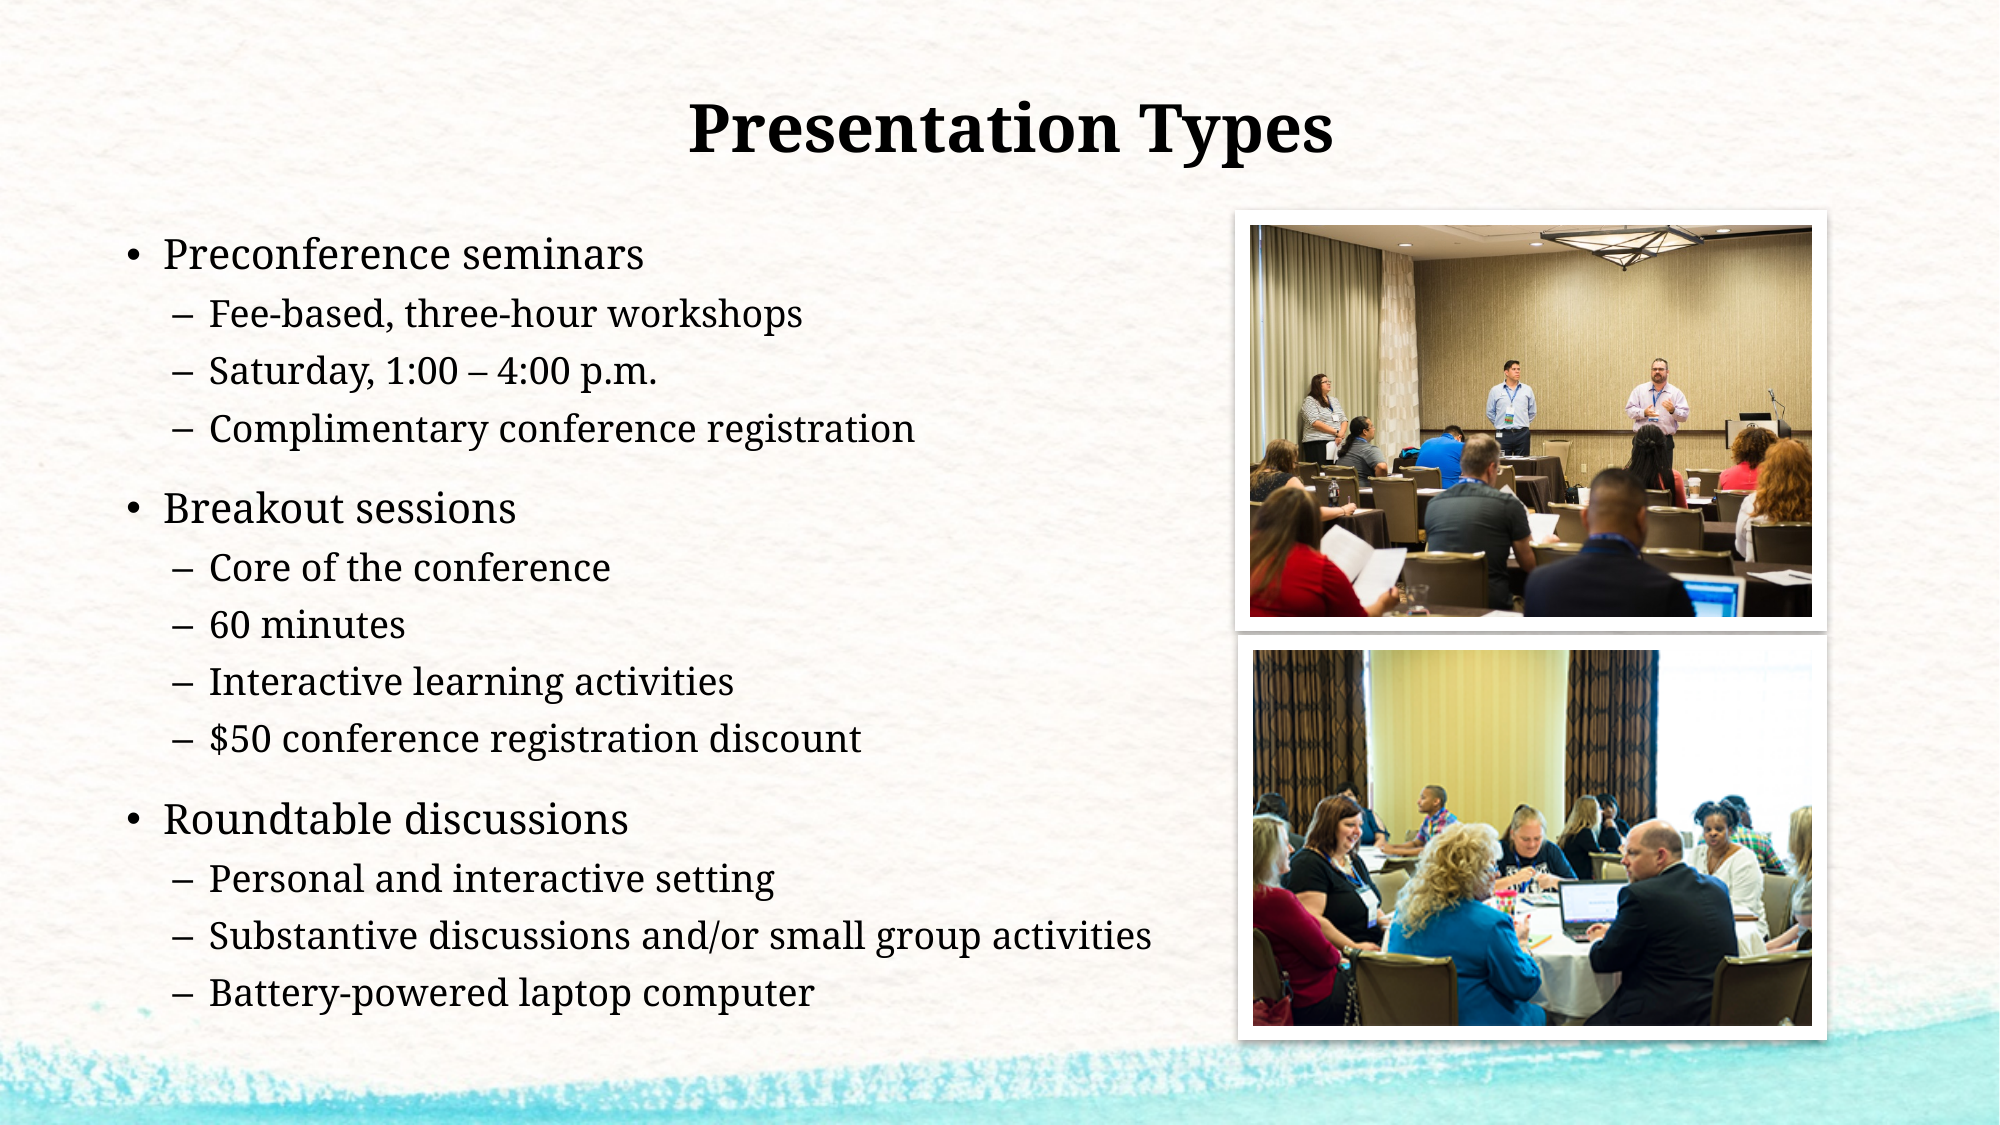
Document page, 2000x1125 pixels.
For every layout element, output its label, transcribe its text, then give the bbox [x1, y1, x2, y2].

list Preconference seminars Fee-based, three-hour workshops Saturday, 1:00 – 4:00 p.m. Complimentary conference registration Breakout sessions Core of the conference 60 minutes Interactive learning activities $50 conference registration discount Roundtable discussions Personal and interactive setting Substantive discussions and/or small group activities Battery-powered laptop computer [111, 226, 1187, 1089]
picture [0, 0, 2000, 1125]
title Presentation Types [224, 75, 1800, 175]
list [1249, 224, 1813, 617]
